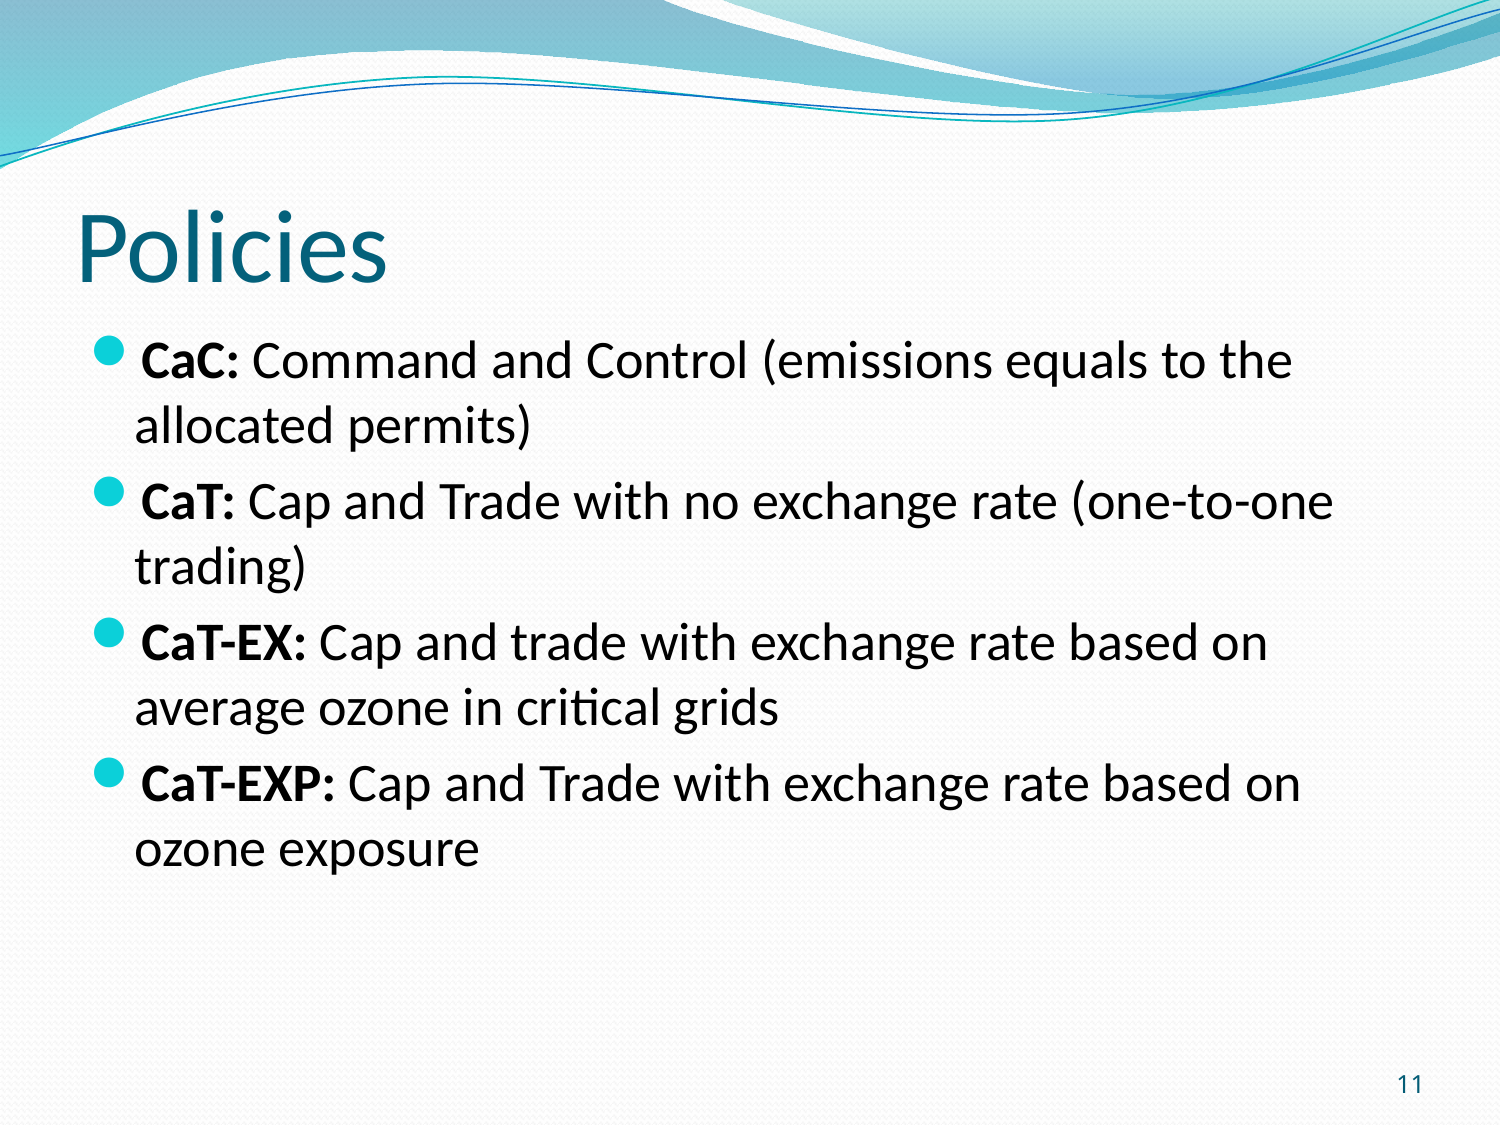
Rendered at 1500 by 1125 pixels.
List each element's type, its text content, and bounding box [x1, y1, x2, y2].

title Policies [75, 115, 1425, 303]
slide_number 11 [1299, 1042, 1425, 1103]
list CaC: Command and Control (emissions equals to the allocated permits) CaT: Cap and Trade with no exchange rate (one-to-one trading) CaT-EX: Cap and trade with exchange rate based on average ozone in critical grids CaT-EXP: Cap and Trade with exchange rate based on ozone exposure [75, 317, 1425, 1038]
